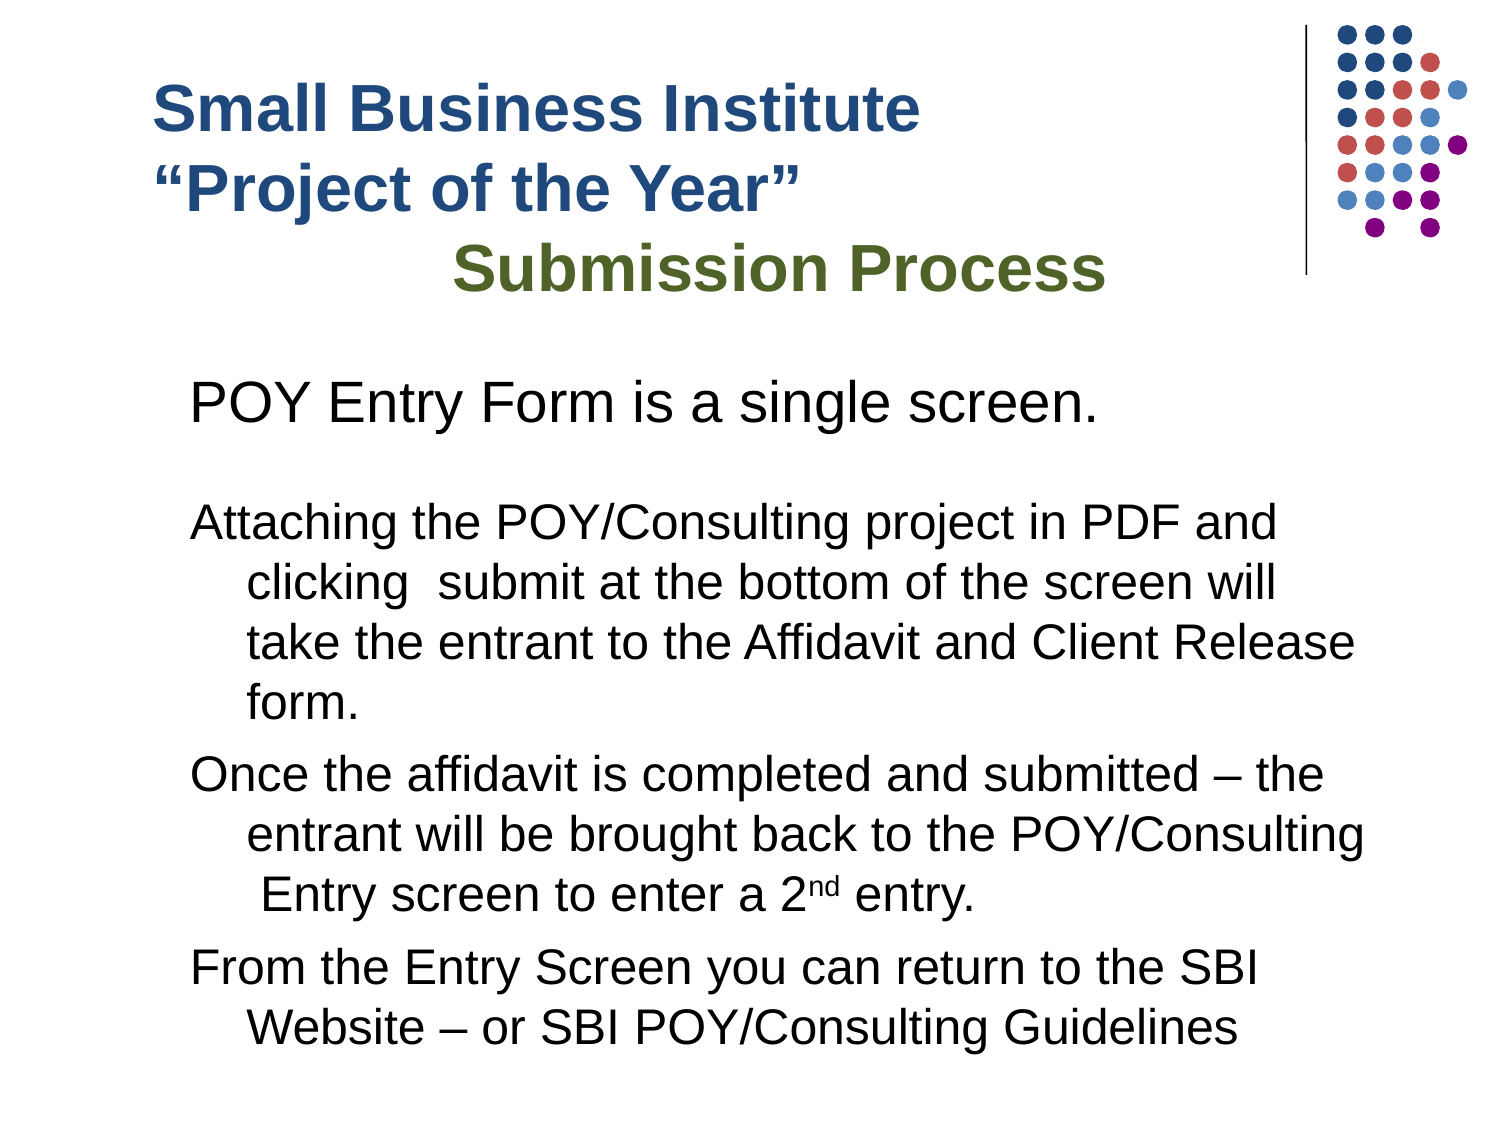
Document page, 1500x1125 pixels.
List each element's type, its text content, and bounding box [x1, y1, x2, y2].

list POY Entry Form is a single screen. Attaching the POY/Consulting project in PDF and clicking submit at the bottom of the screen will take the entrant to the Affidavit and Client Release form. Once the affidavit is completed and submitted – the entrant will be brought back to the POY/Consulting Entry screen to enter a 2nd entry. From the Entry Screen you can return to the SBI Website – or SBI POY/Consulting Guidelines [174, 312, 1388, 1037]
title Small Business Institute “Project of the Year” Submission Process [137, 99, 1300, 313]
